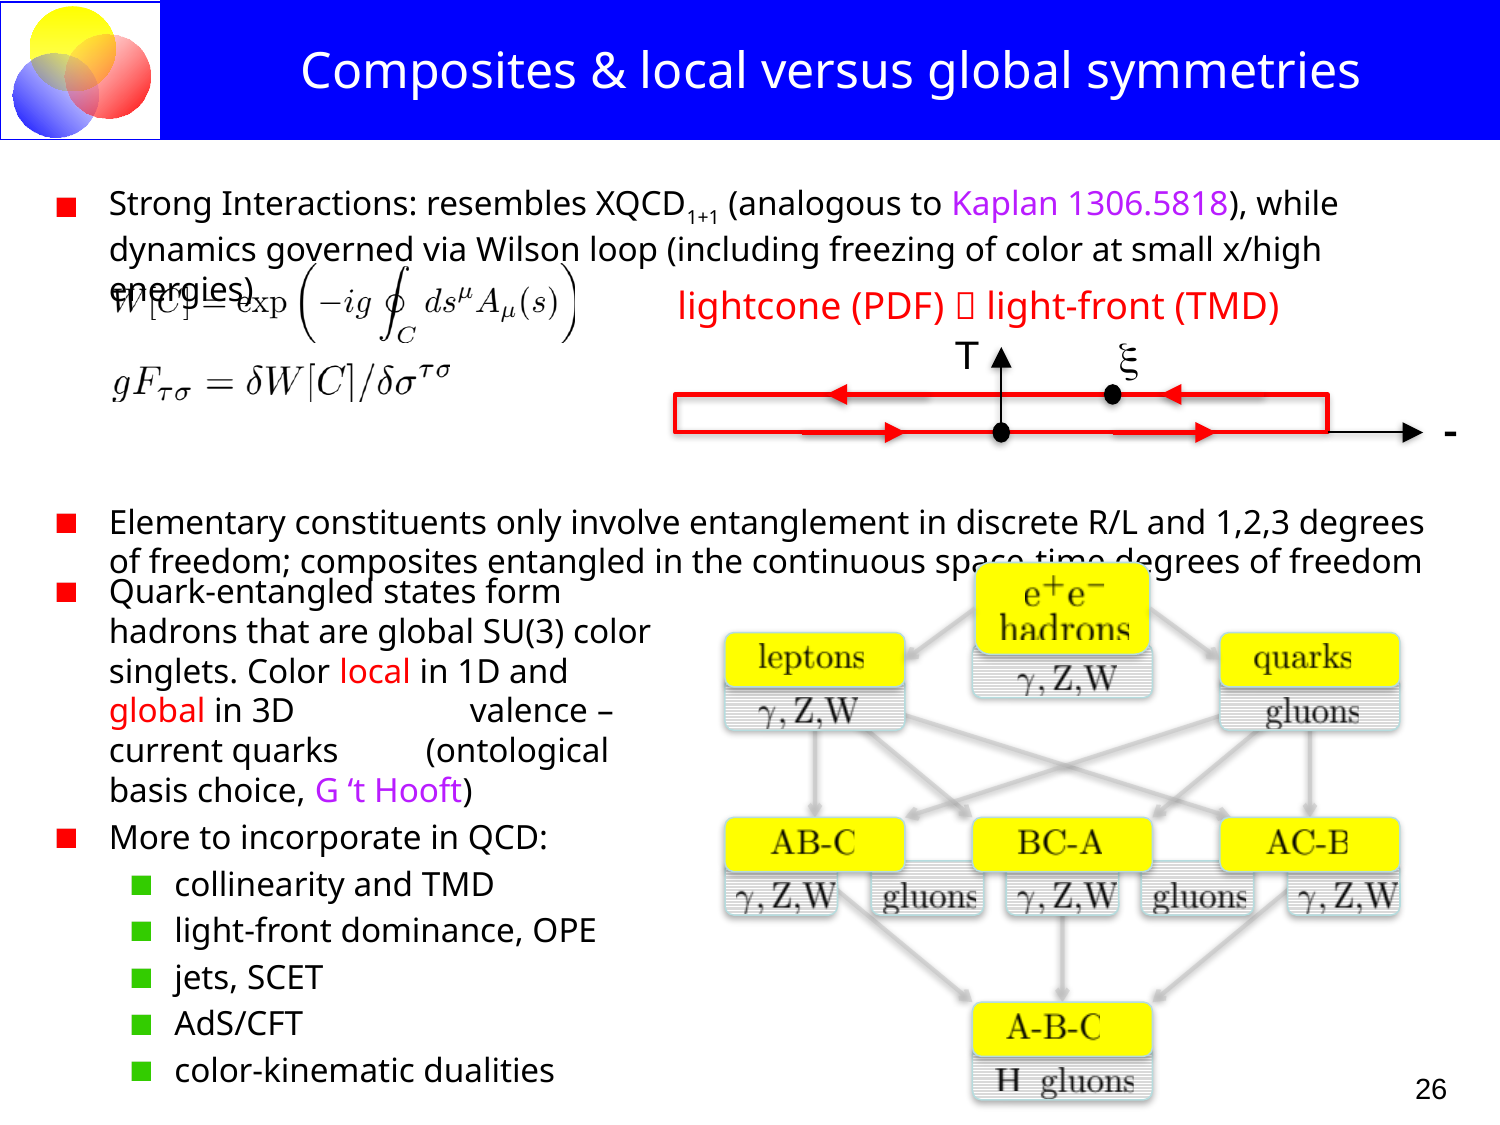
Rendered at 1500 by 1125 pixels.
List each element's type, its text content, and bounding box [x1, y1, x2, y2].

slide_number 26 [1112, 1062, 1463, 1125]
picture [52, 509, 76, 533]
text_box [724, 562, 1401, 1101]
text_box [674, 324, 1477, 461]
picture [127, 917, 151, 941]
picture [52, 578, 76, 602]
picture [112, 262, 576, 344]
picture [127, 964, 151, 988]
list Strong Interactions: resembles XQCD1+1 (analogous to Kaplan 1306.5818), while dynamics governed via Wilson loop (including freezing of color at small x/high energies) Elementary constituents only involve entanglement in discrete R/L and 1,2,3 degrees of freedom; composites entangled in the continuous space-time degrees of freedom [37, 174, 1475, 563]
title Composites & local versus global symmetries [160, 0, 1500, 140]
picture [127, 1057, 151, 1081]
text_box lightcone (PDF)  light-front (TMD) [662, 274, 1295, 335]
picture [52, 824, 76, 848]
picture [127, 871, 151, 895]
picture [127, 1010, 151, 1035]
picture [112, 362, 451, 402]
text_box Quark-entangled states form hadrons that are global SU(3) color singlets. Color local in 1D and global in 3D valence – current quarks (ontological basis choice, G ‘t Hooft) More to incorporate in QCD: collinearity and TMD light-front dominance, OPE jets, SCET AdS/CFT color-kinematic dualities [37, 562, 688, 1088]
picture [52, 193, 76, 217]
